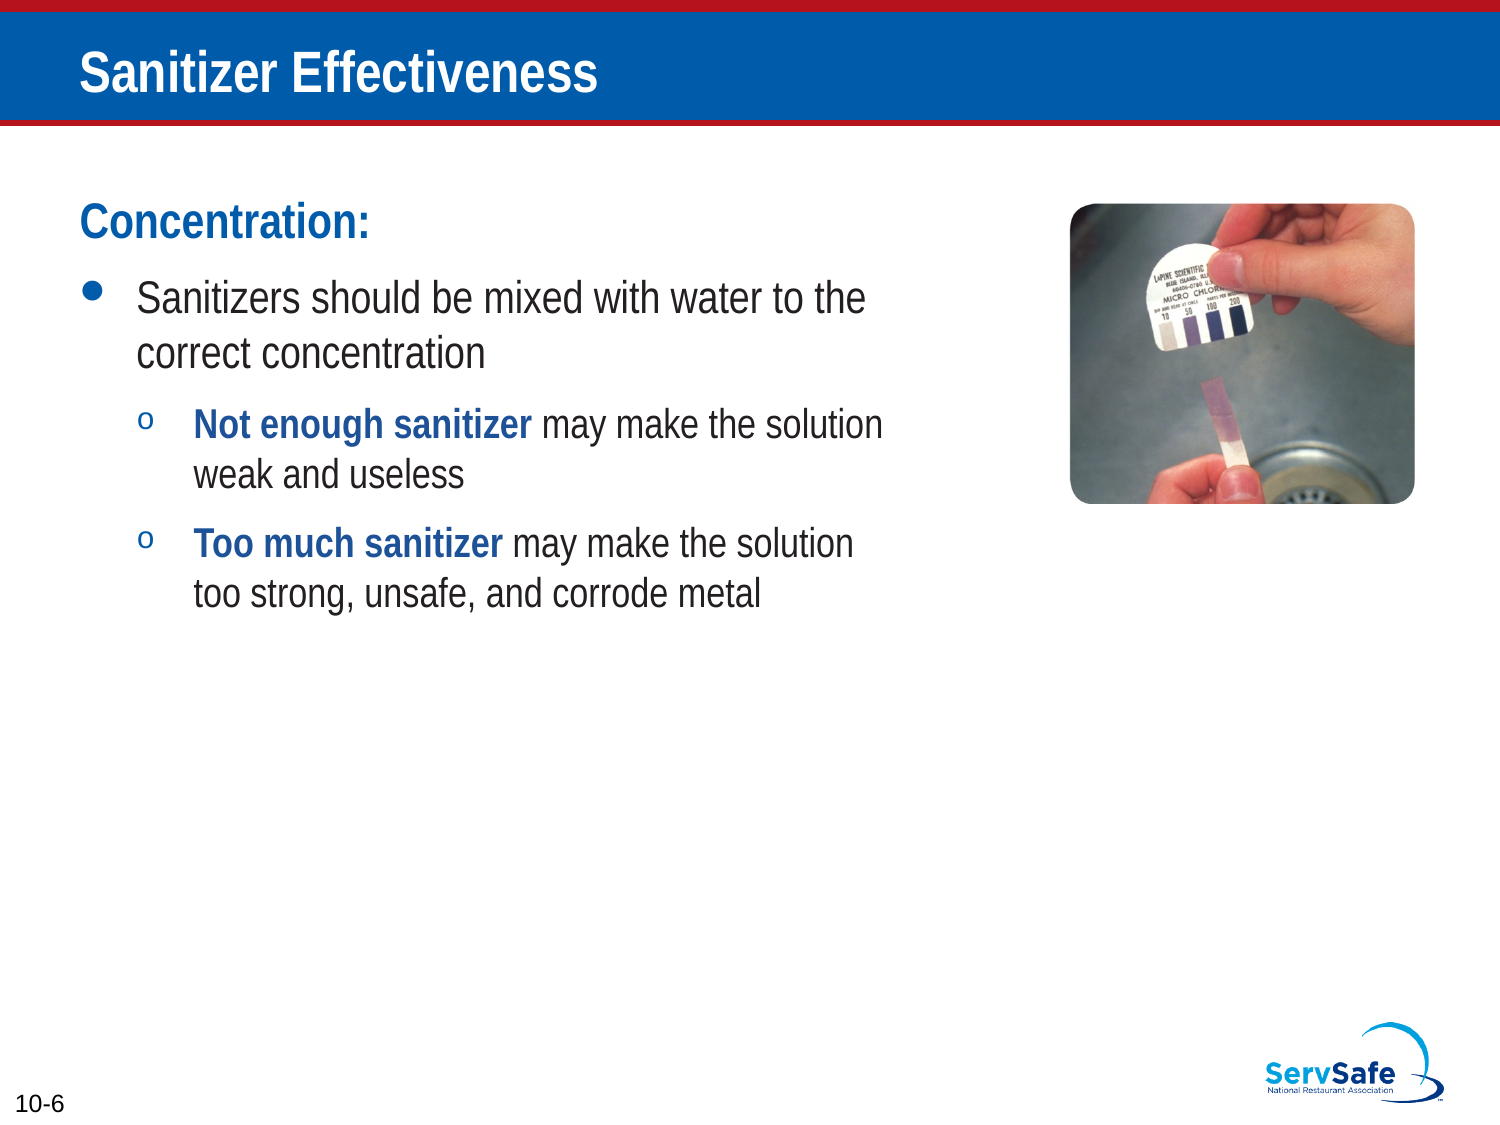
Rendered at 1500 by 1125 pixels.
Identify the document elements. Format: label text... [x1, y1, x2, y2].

picture [1265, 1022, 1444, 1103]
list Concentration: Sanitizers should be mixed with water to the correct concentration Not enough sanitizer may make the solution weak and useless Too much sanitizer may make the solution too strong, unsafe, and corrode metal [64, 187, 899, 764]
text_box 10-6 [0, 1080, 94, 1125]
picture [1069, 203, 1415, 505]
picture [0, 12, 1500, 120]
title Sanitizer Effectiveness [64, 26, 1428, 112]
